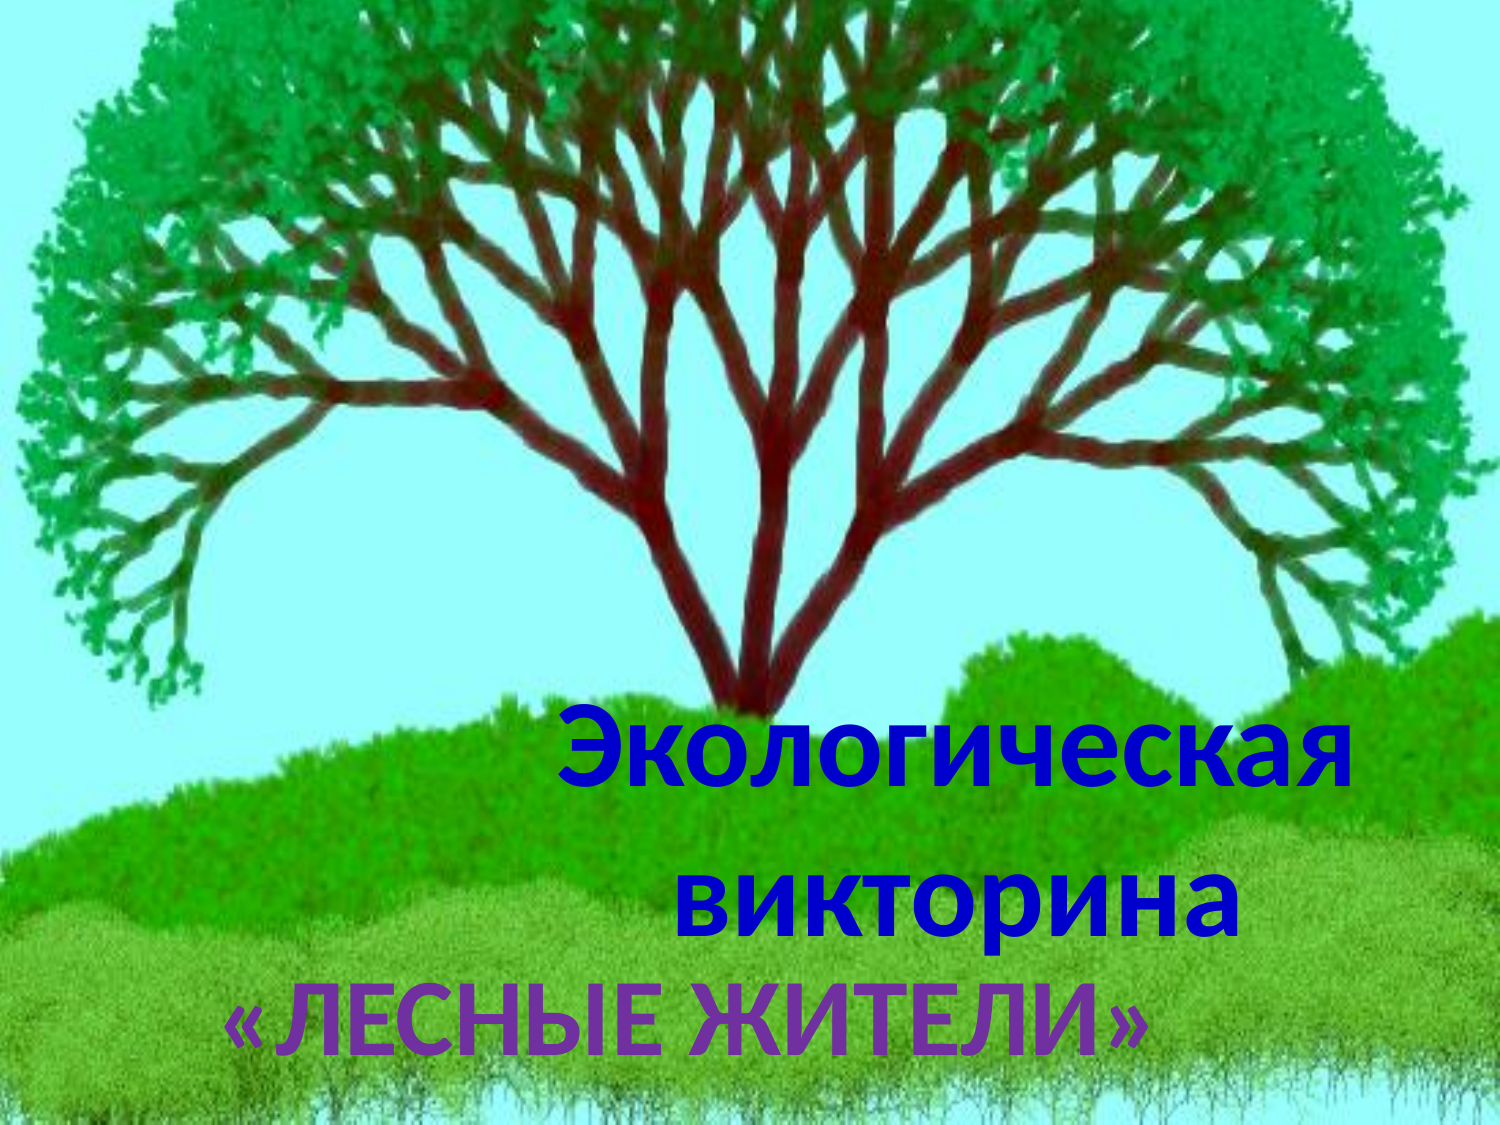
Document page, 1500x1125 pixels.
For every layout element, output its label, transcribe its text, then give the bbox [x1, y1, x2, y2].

title Экологическая викторина [457, 691, 1458, 933]
picture [0, 0, 1500, 1125]
subtitle «ЛЕСНЫЕ ЖИТЕЛИ» [164, 937, 1214, 1086]
